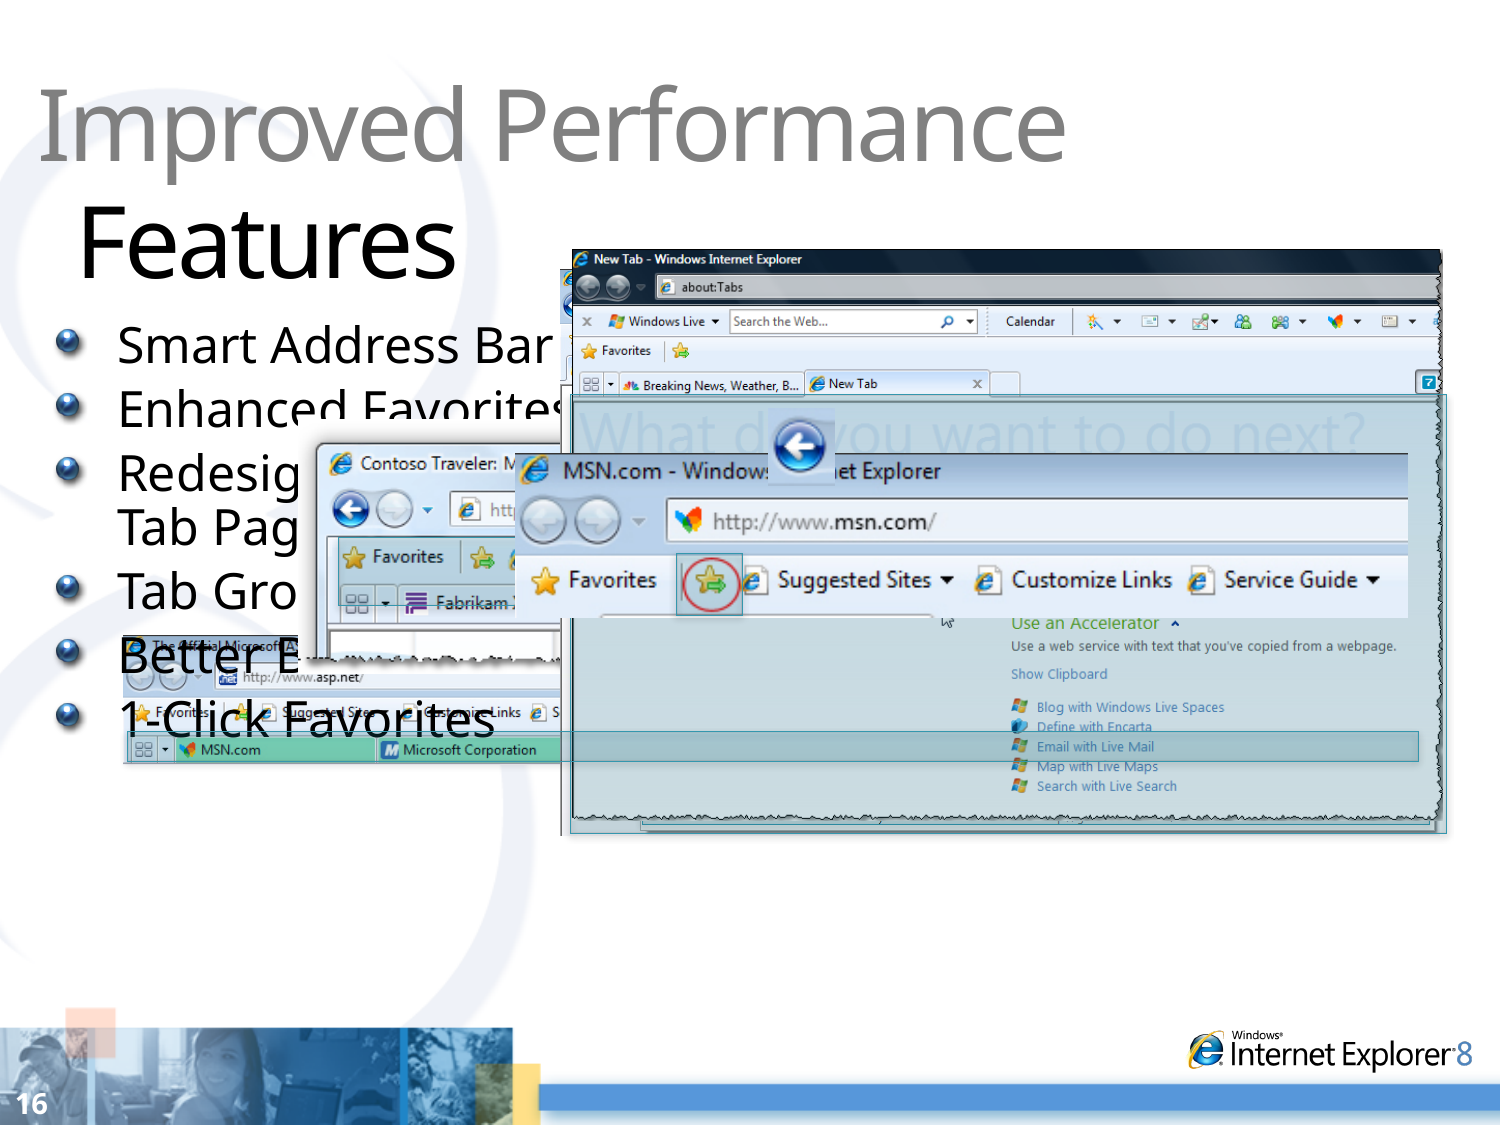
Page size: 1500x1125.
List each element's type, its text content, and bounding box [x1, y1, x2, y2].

list Smart Address Bar Enhanced Favorites Redesigned New Tab Page Tab Grouping Better Back Button 1-Click Favorites [51, 312, 555, 756]
title Features [75, 192, 663, 290]
text_box Improved Performance [23, 67, 1085, 191]
picture [0, 0, 1500, 1125]
